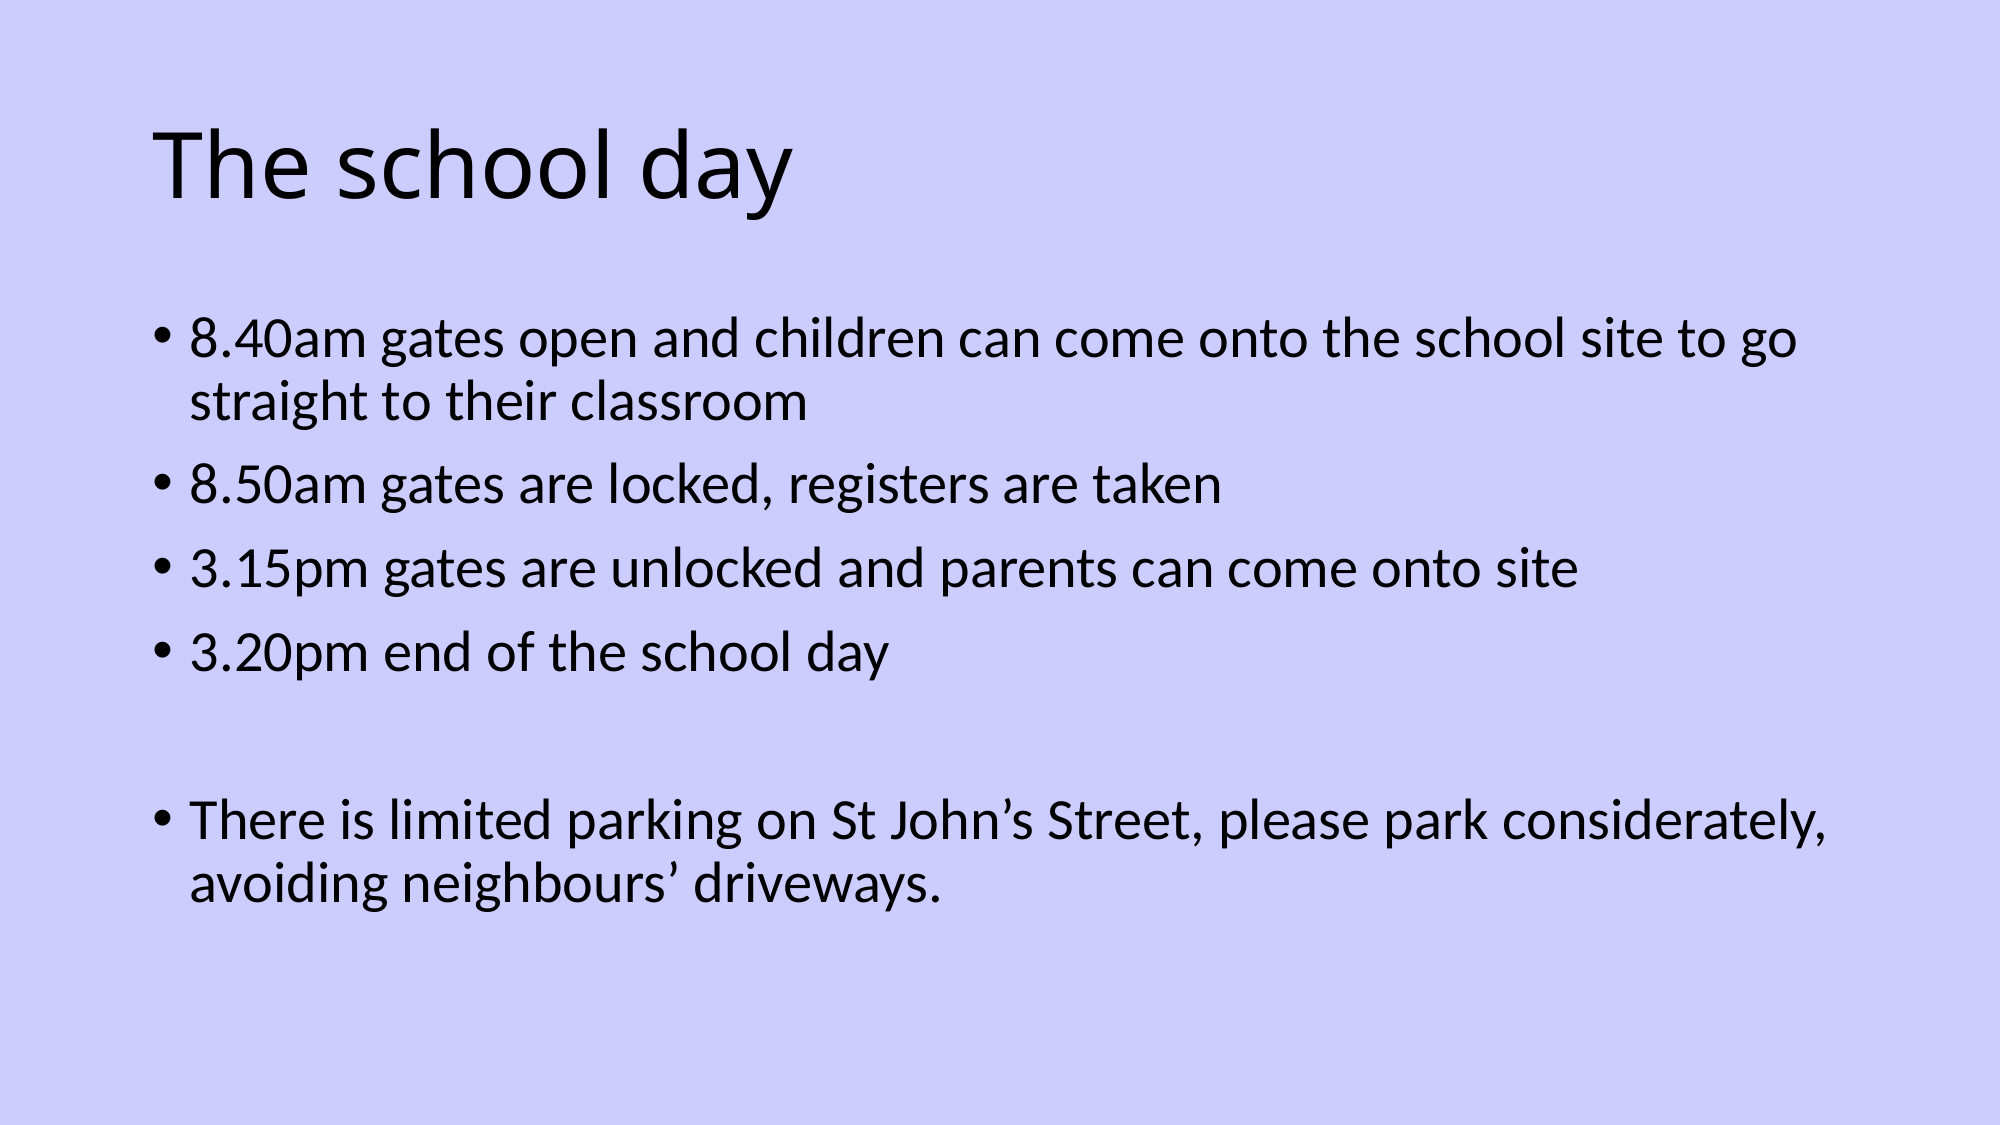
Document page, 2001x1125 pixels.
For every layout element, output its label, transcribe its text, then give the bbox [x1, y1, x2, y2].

title The school day [137, 59, 1863, 278]
list 8.40am gates open and children can come onto the school site to go straight to their classroom 8.50am gates are locked, registers are taken 3.15pm gates are unlocked and parents can come onto site 3.20pm end of the school day There is limited parking on St John’s Street, please park considerately, avoiding neighbours’ driveways. [137, 299, 1863, 1014]
